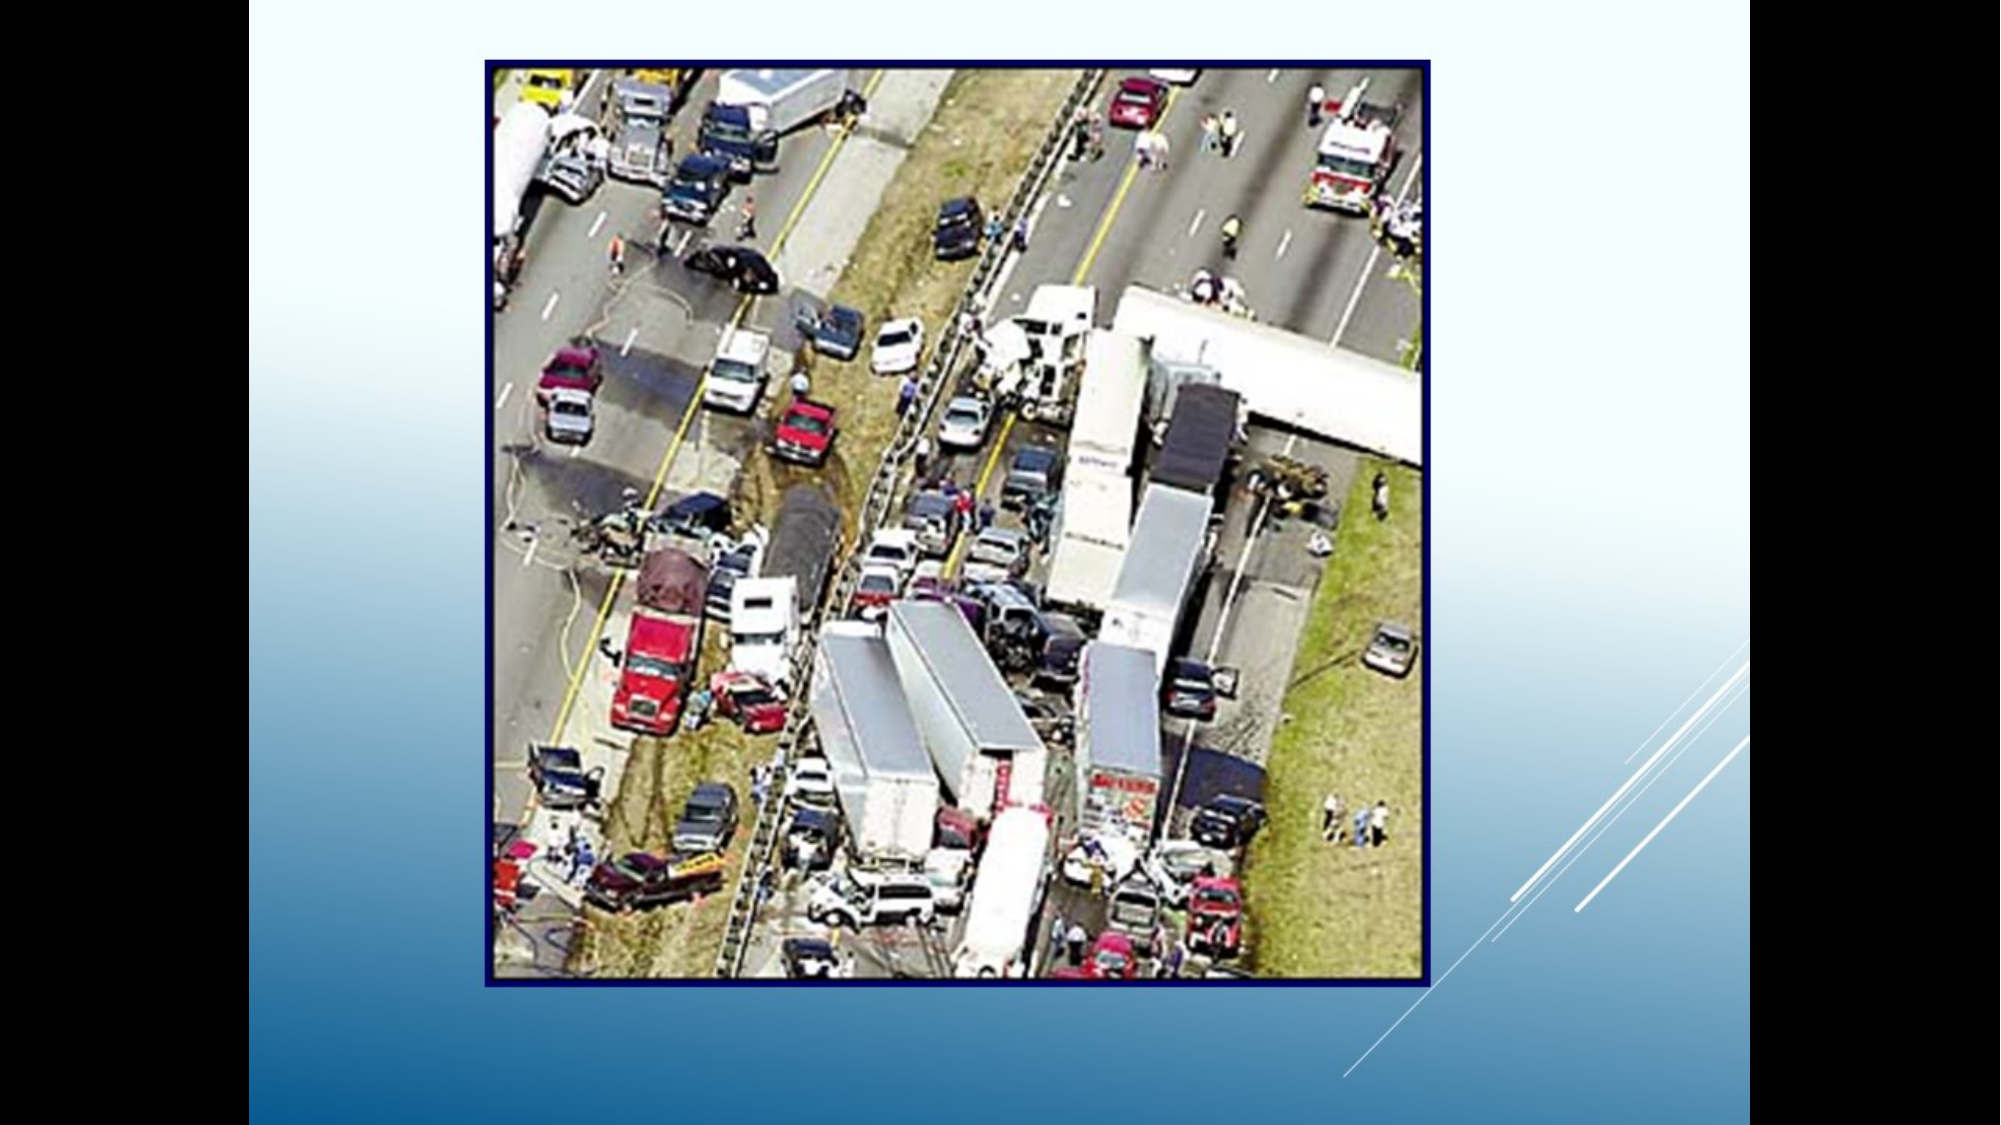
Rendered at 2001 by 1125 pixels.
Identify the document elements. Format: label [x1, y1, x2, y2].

picture [249, 0, 1750, 1125]
